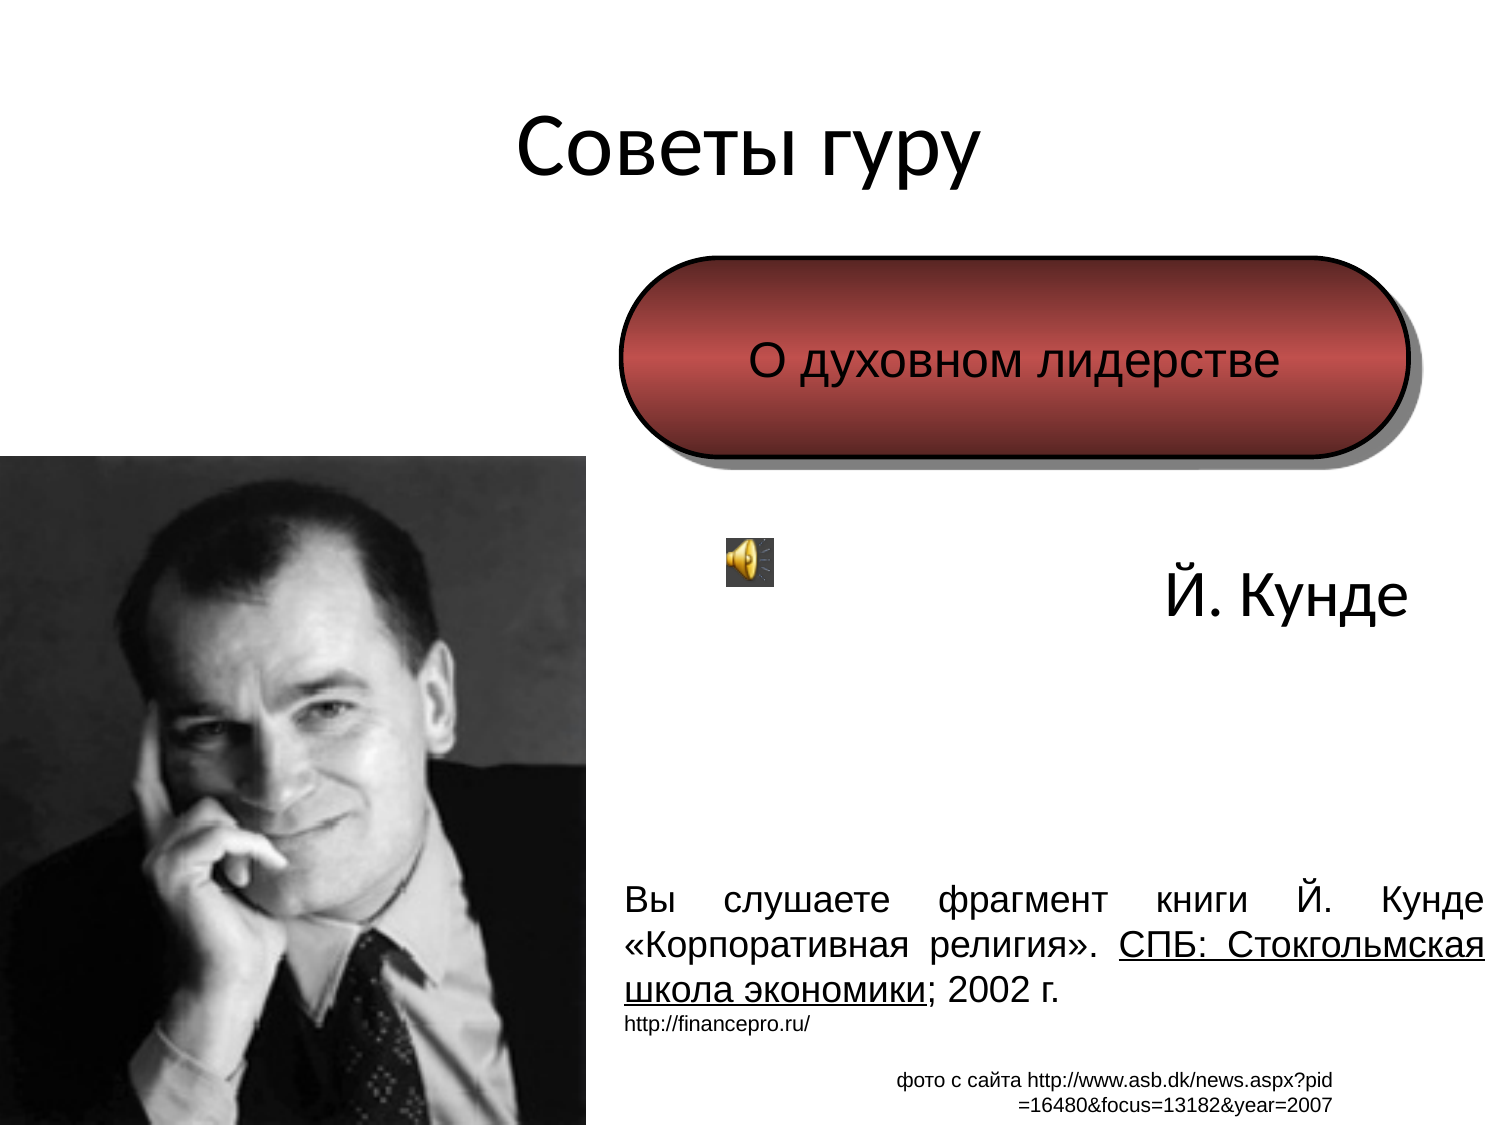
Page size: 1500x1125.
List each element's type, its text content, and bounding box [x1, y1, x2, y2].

text_box Вы слушаете фрагмент книги Й. Кунде «Корпоративная религия». СПБ: Стокгольмская школа экономики; 2002 г. http://financepro.ru/ [609, 867, 1500, 1044]
text_box О духовном лидерстве [621, 257, 1409, 458]
text_box фото с сайта http://www.asb.dk/news.aspx?pid =16480&focus=13182&year=2007 [597, 1059, 1348, 1124]
list Й. Кунде [75, 262, 1425, 1005]
picture [0, 456, 587, 1125]
picture [724, 537, 776, 588]
title Советы гуру [75, 45, 1425, 233]
